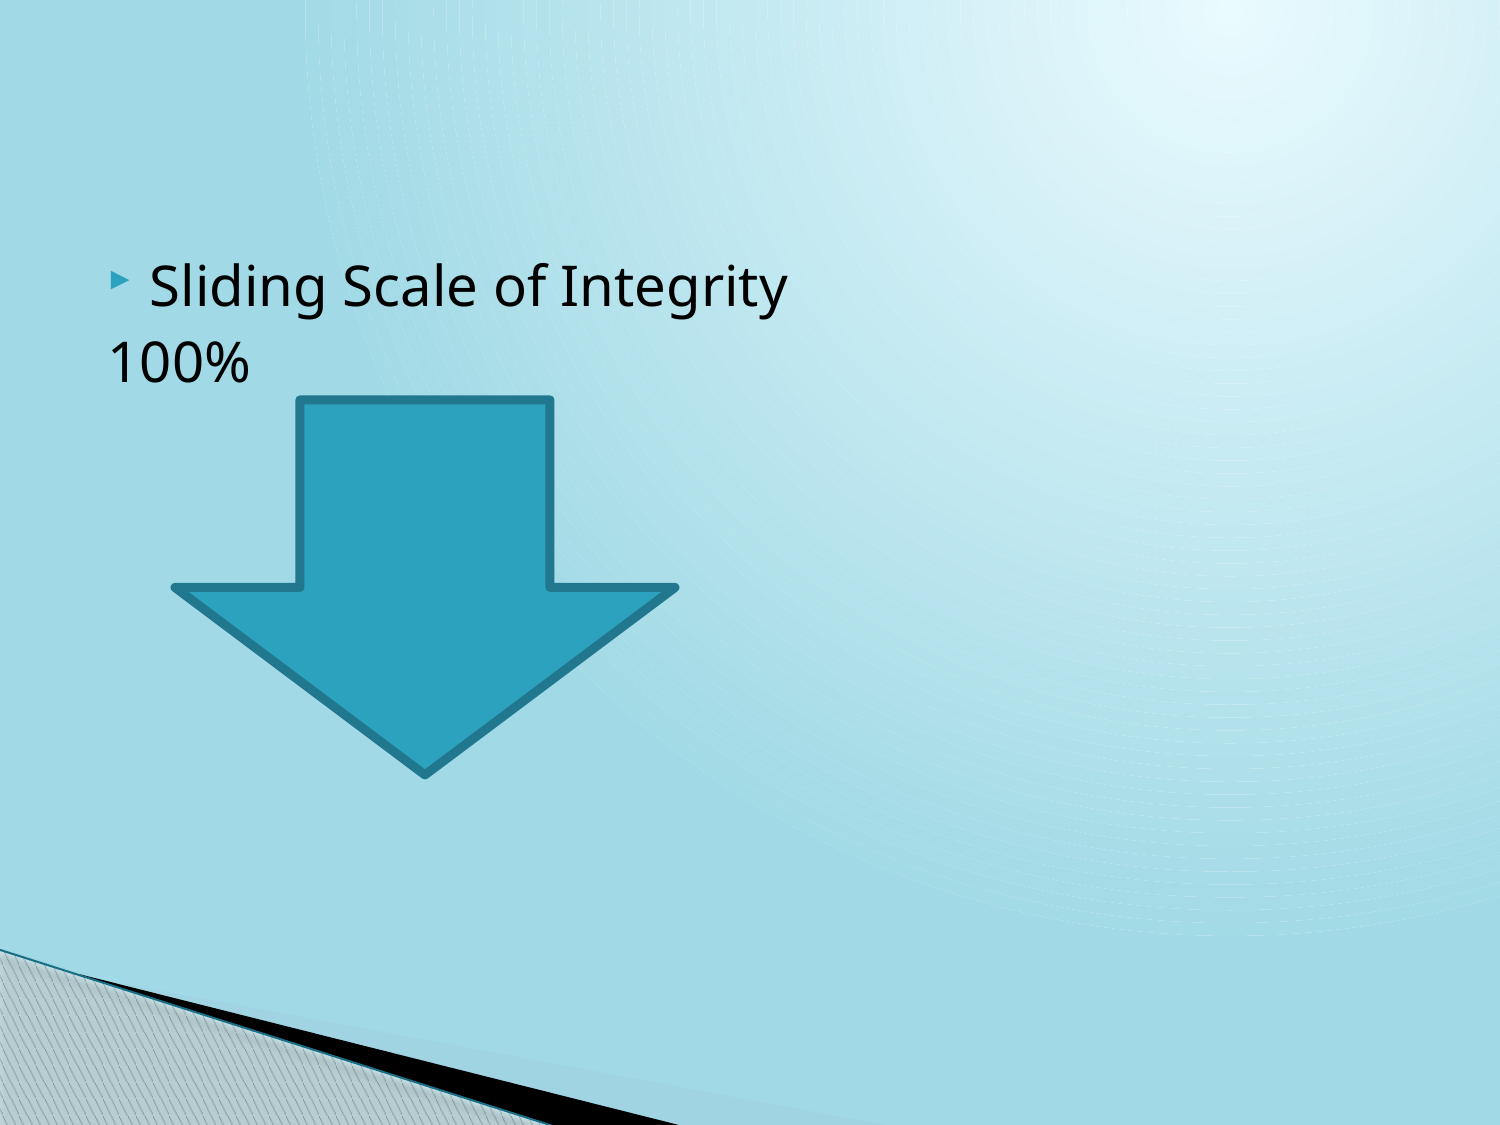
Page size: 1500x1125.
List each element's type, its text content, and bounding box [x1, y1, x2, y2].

list Sliding Scale of Integrity 100% [75, 243, 1425, 986]
text_box [170, 395, 680, 780]
